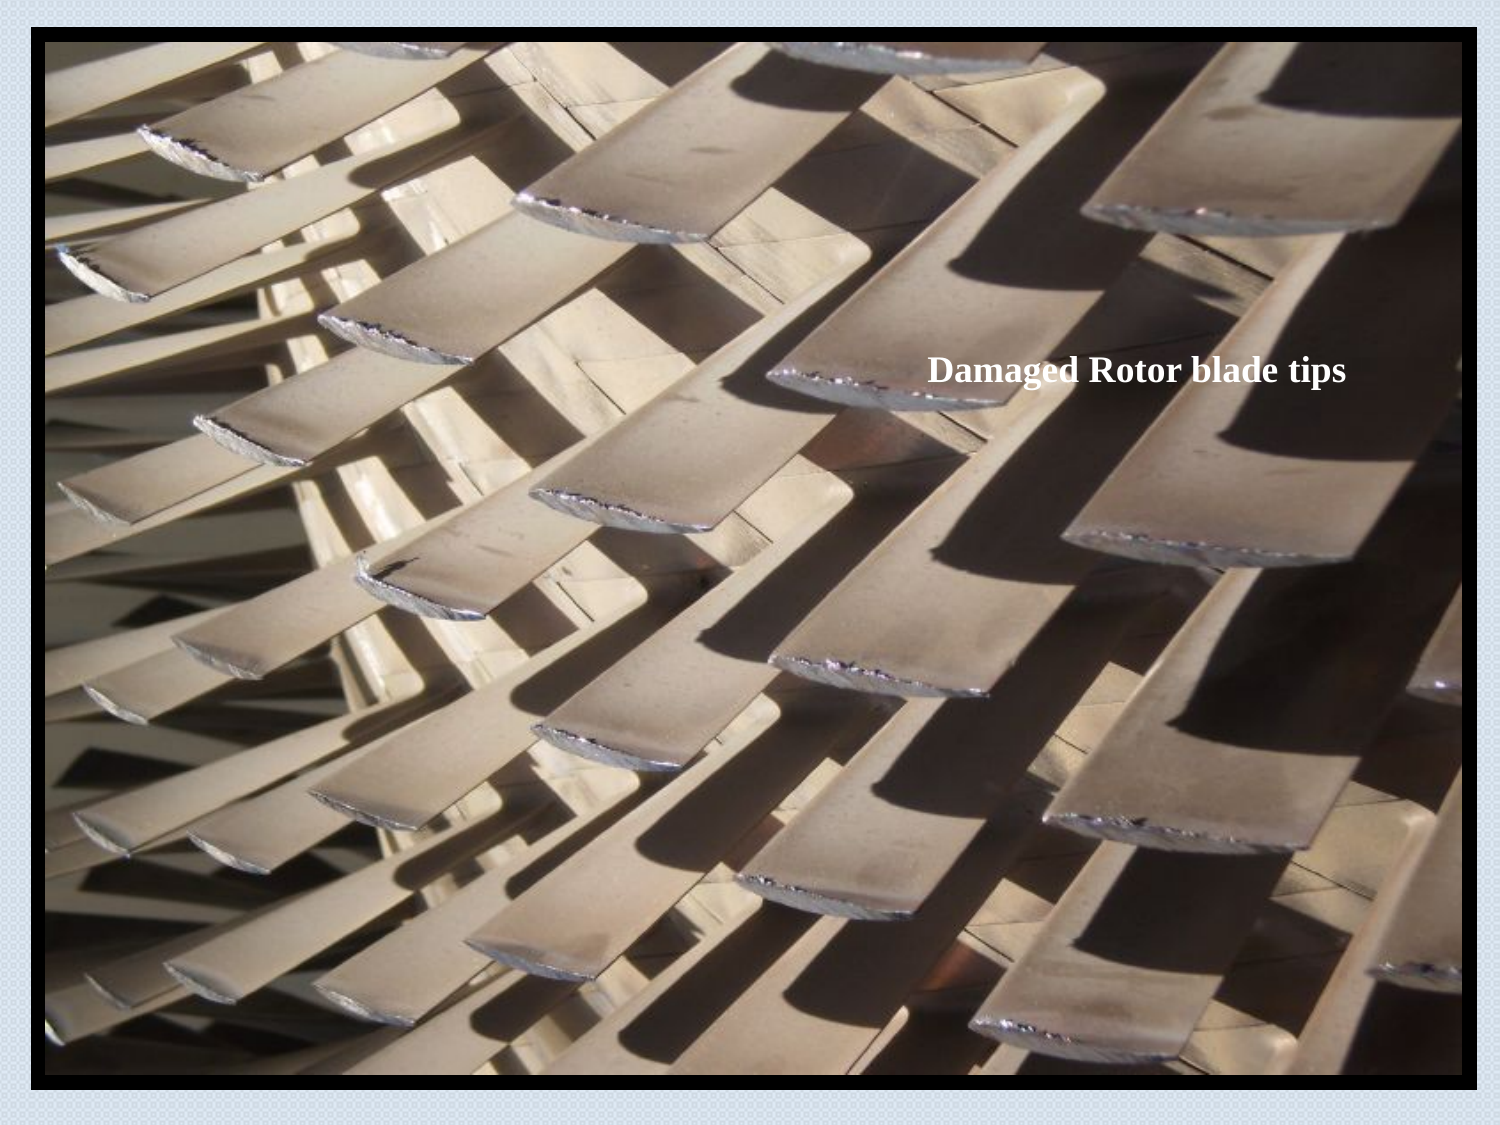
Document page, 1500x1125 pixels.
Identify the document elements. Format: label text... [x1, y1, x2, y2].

slide_number 21 [1413, 1034, 1488, 1113]
picture [44, 41, 1463, 1076]
